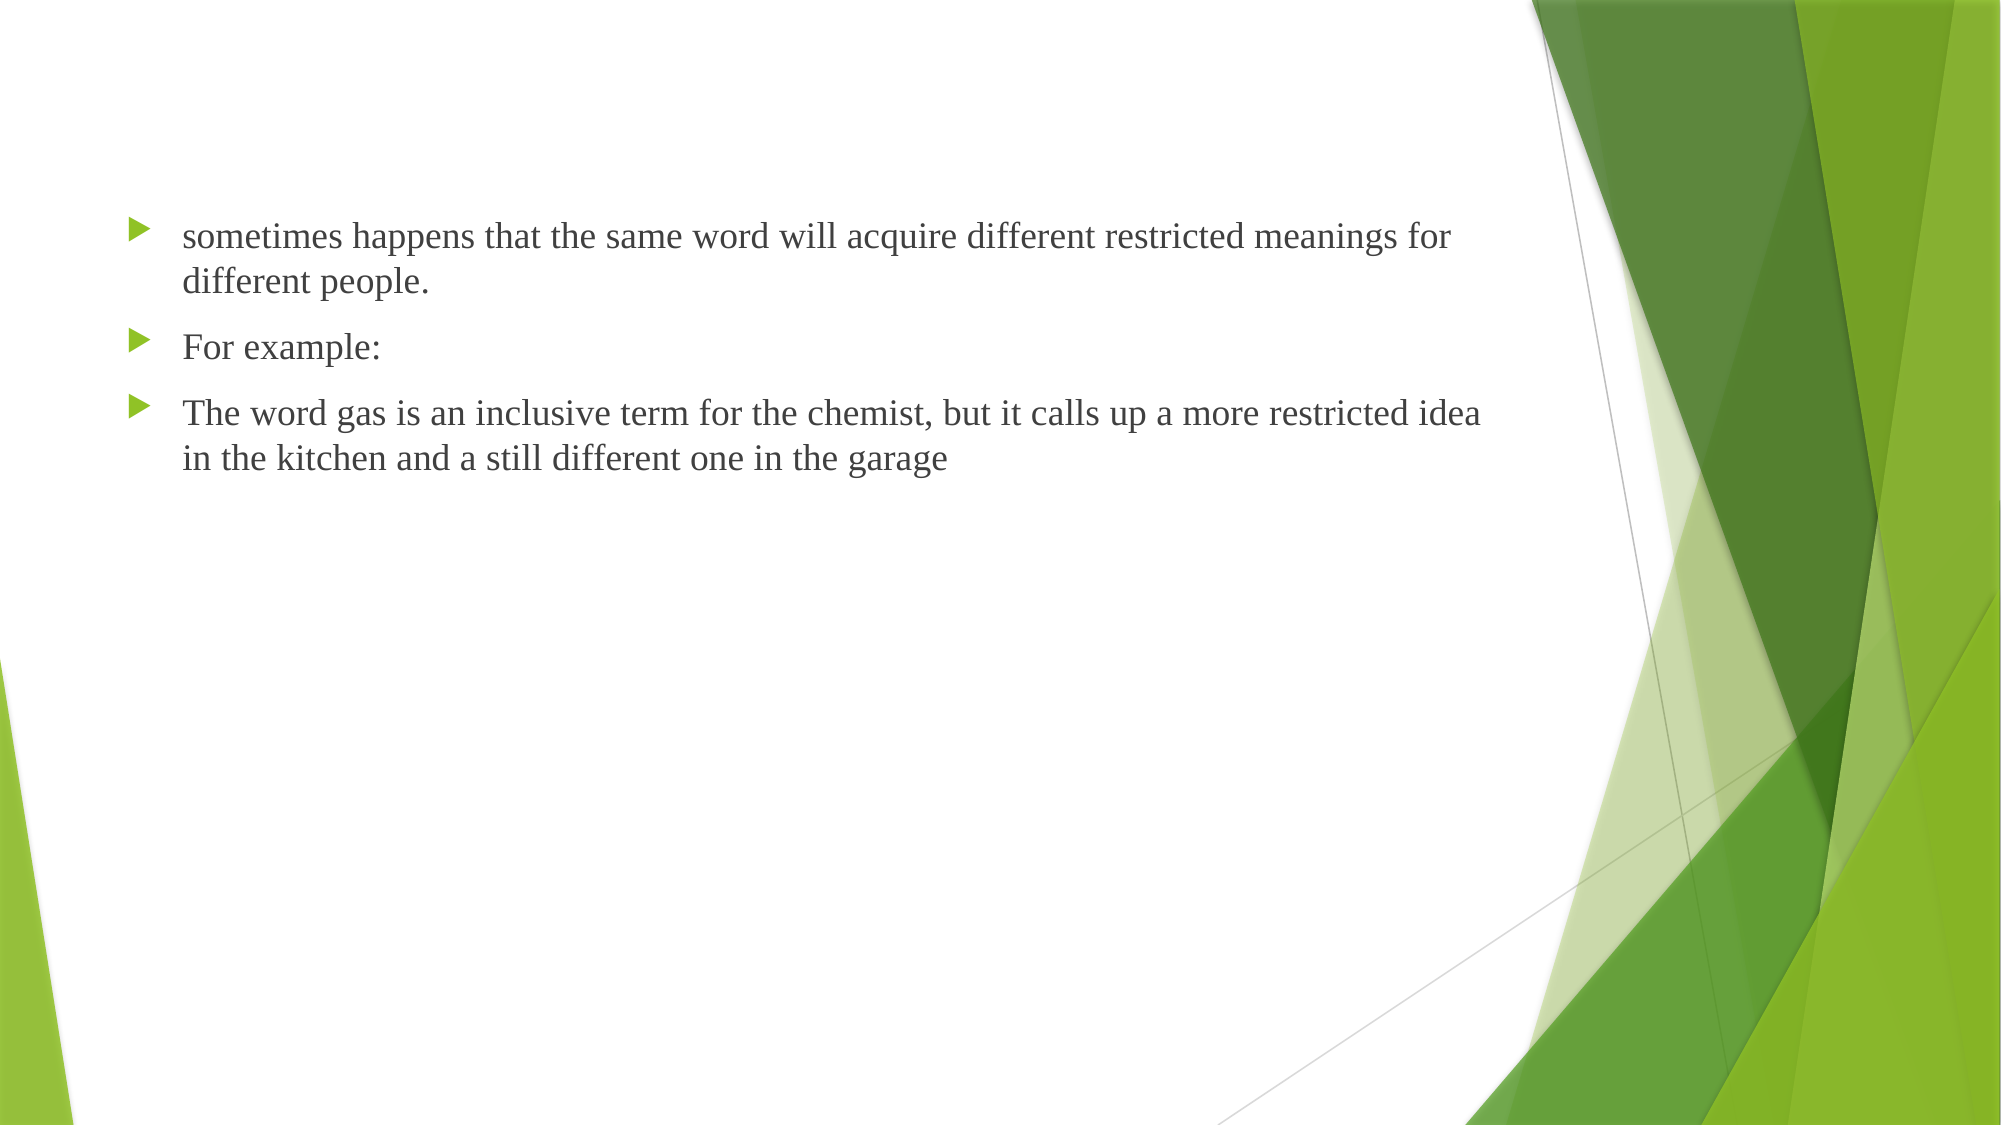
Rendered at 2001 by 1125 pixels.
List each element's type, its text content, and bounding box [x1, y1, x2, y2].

list sometimes happens that the same word will acquire different restricted meanings for different people. For example: The word gas is an inclusive term for the chemist, but it calls up a more restricted idea in the kitchen and a still different one in the garage [111, 203, 1522, 991]
